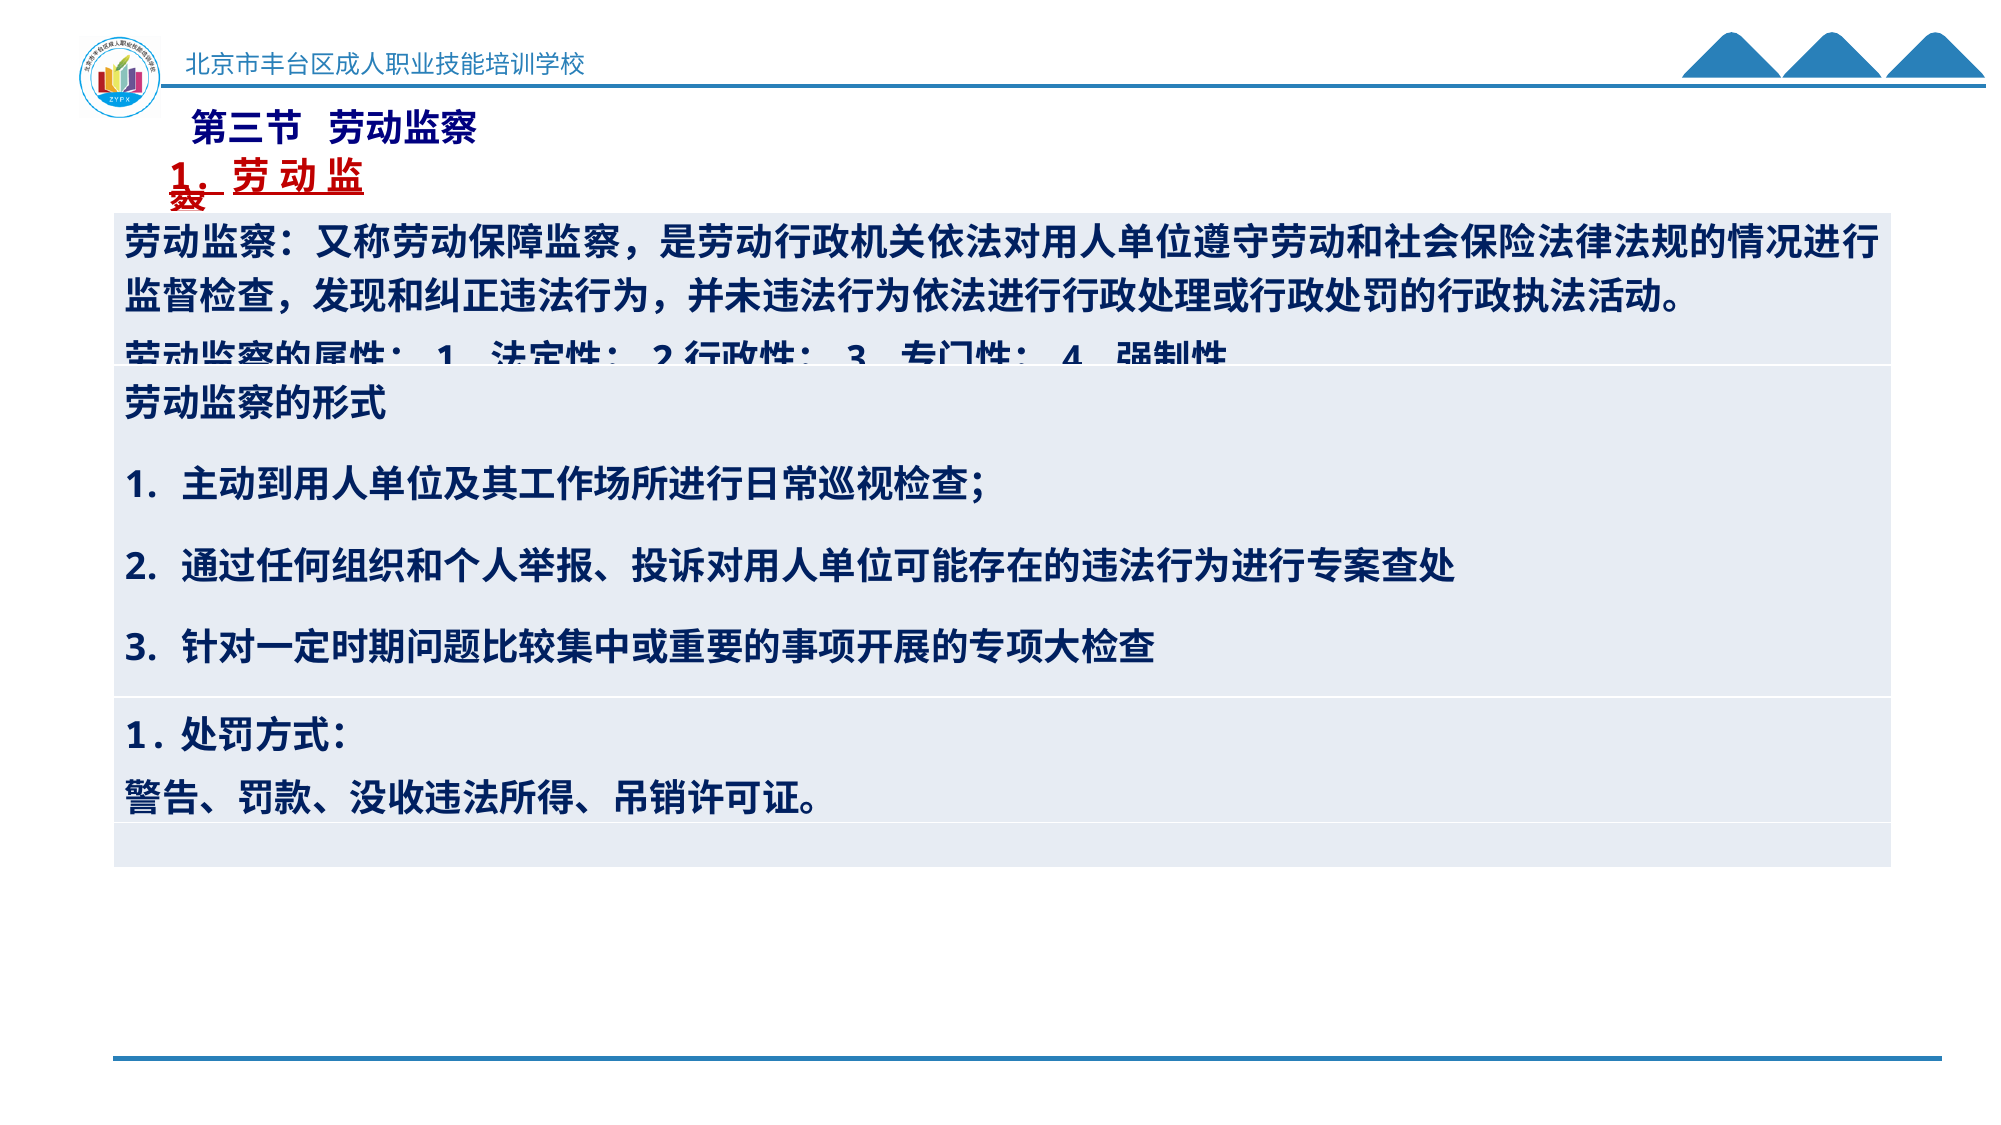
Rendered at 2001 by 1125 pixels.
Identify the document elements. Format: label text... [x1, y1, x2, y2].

picture [79, 36, 161, 118]
table_cell [114, 823, 1891, 867]
text_box 北京市丰台区成人职业技能培训学校 [170, 40, 632, 85]
text_box 1.劳动监察 [154, 158, 379, 205]
table_header 劳动监察：又称劳动保障监察，是劳动行政机关依法对用人单位遵守劳动和社会保险法律法规的情况进行监督检查，发现和纠正违法行为，并未违法行为依法进行行政处理或行政处罚的行政执法活动。 劳动监察的属性：1.法定性；2行政性；3.专门性；4.强制性 [114, 213, 1891, 364]
table_cell 1.处罚方式： 警告、罚款、没收违法所得、吊销许可证。 [114, 698, 1891, 822]
text_box 第三节 劳动监察 [175, 96, 494, 157]
text_box [1679, 31, 1782, 79]
text_box [1883, 31, 1987, 79]
table_cell 劳动监察的形式 主动到用人单位及其工作场所进行日常巡视检查； 通过任何组织和个人举报、投诉对用人单位可能存在的违法行为进行专案查处 针对一定时期问题比较集中或重要的事项开展的专项大检查 审查用人单位按照要求报送的遵守劳动和社会保险法律法规的书面材料 [114, 366, 1891, 696]
text_box [1780, 31, 1884, 79]
